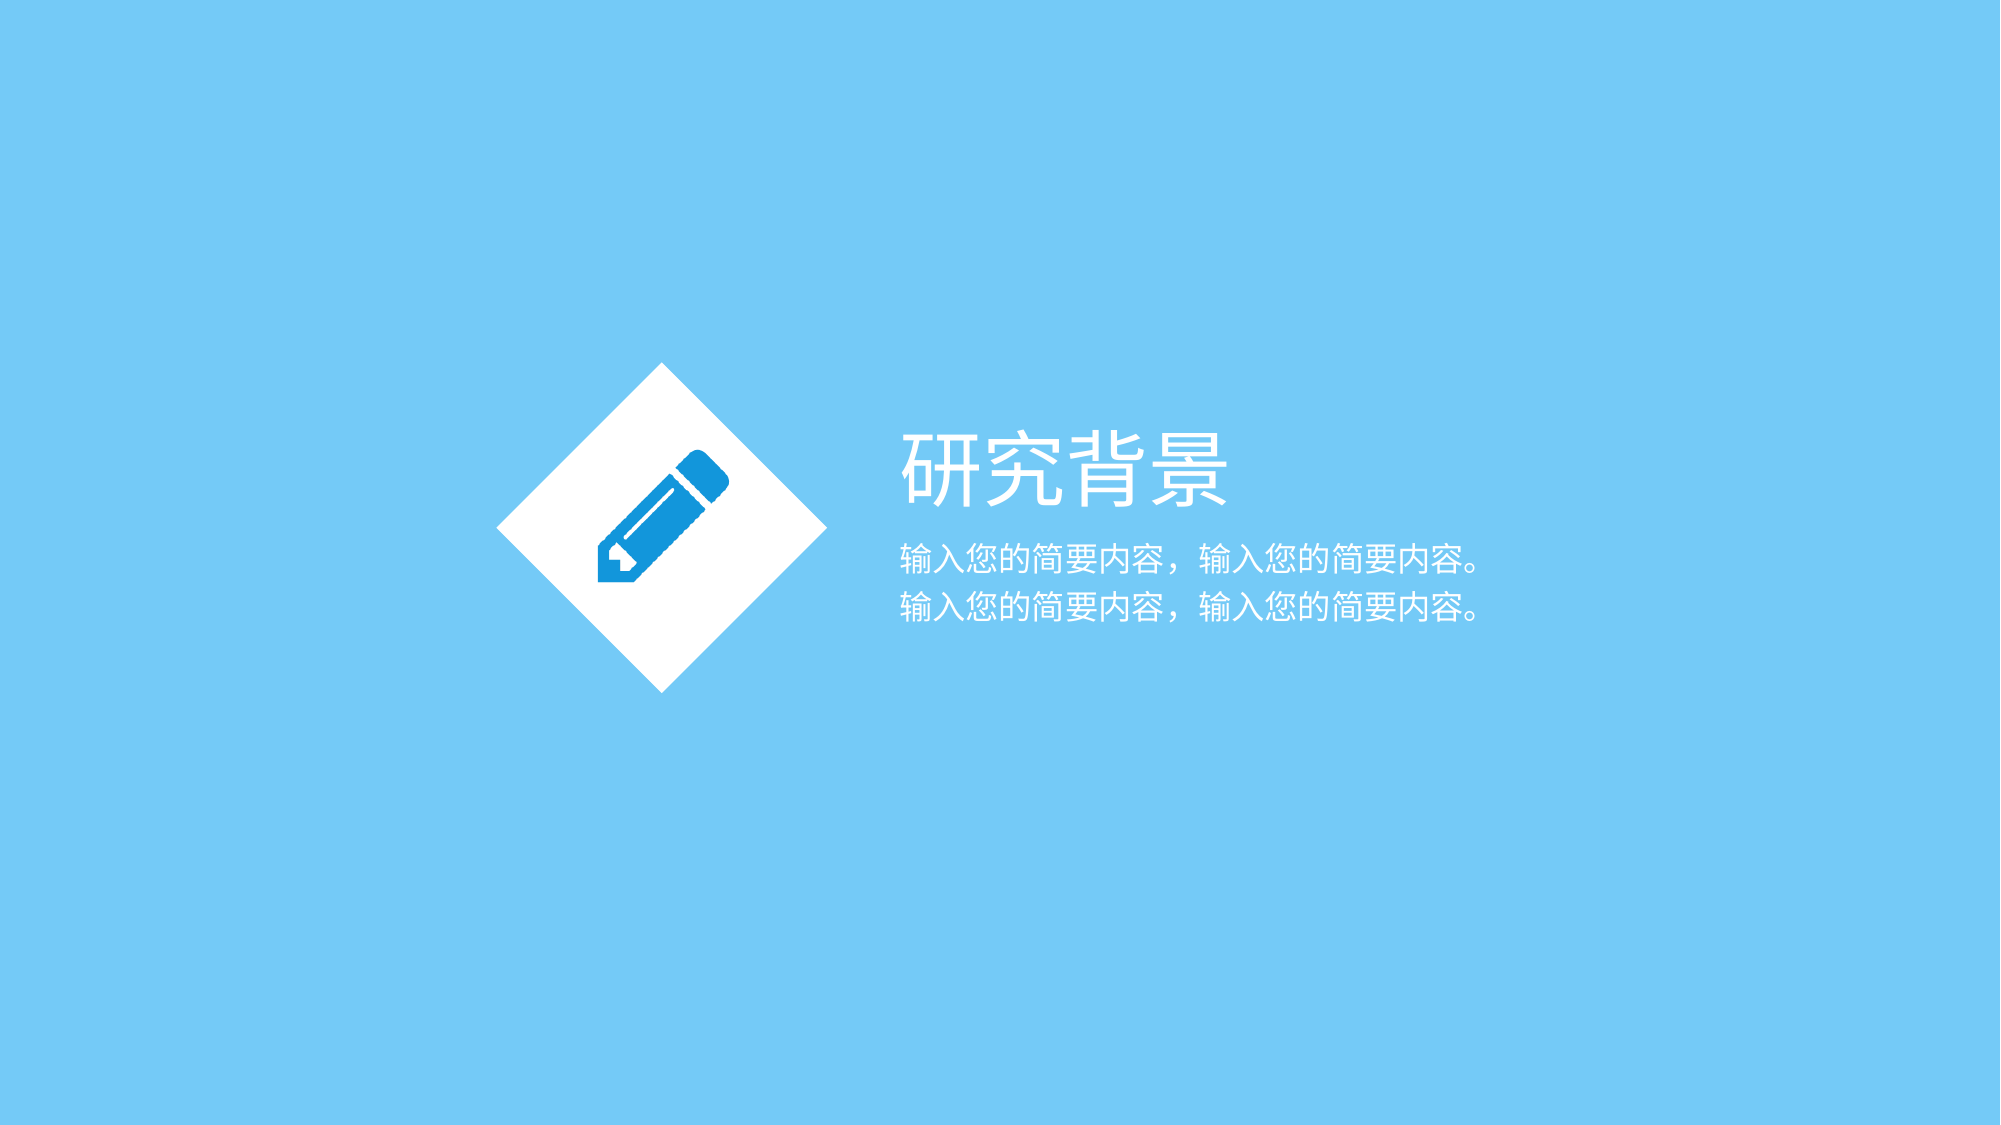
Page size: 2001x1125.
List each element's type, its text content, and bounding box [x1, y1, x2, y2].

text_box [496, 362, 828, 694]
text_box 输入您的简要内容，输入您的简要内容。输入您的简要内容，输入您的简要内容。 [899, 530, 1503, 626]
text_box 研究背景 [884, 409, 1540, 525]
